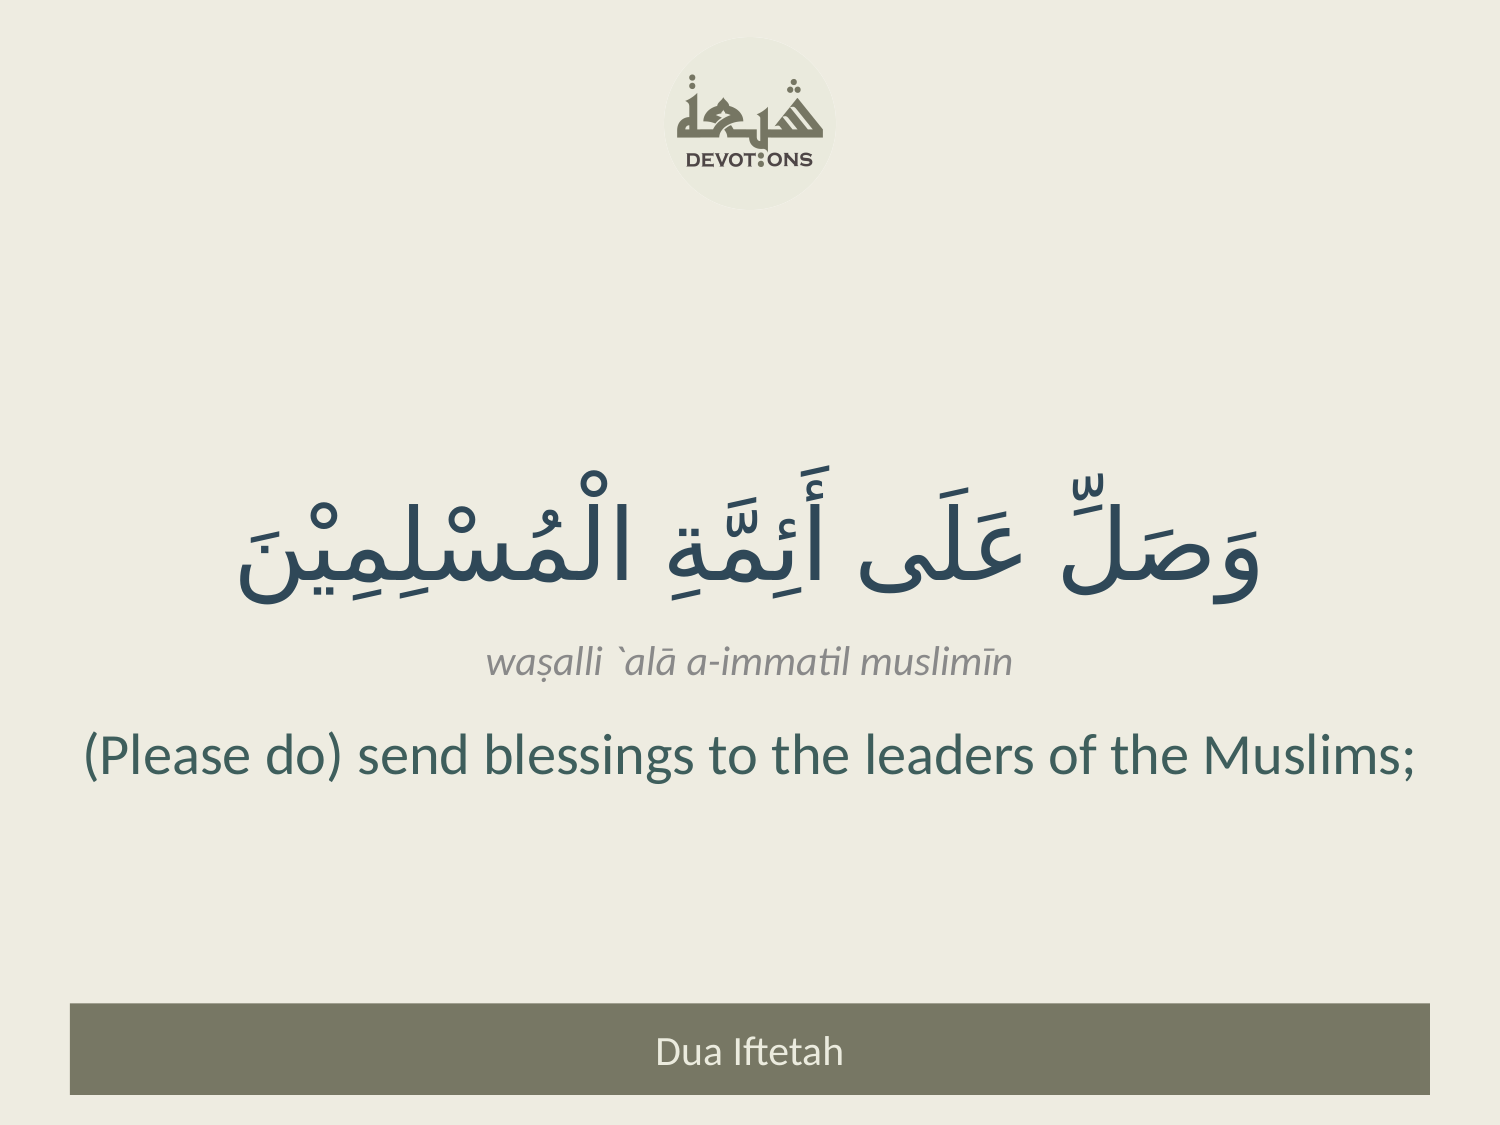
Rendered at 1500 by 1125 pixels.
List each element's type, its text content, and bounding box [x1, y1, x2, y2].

list Dua Iftetah [69, 1003, 1430, 1095]
list وَصَلِّ عَلَى أَئِمَّةِ الْمُسْلِمِيْنَ waṣalli `alā a-immatil muslimīn (Please do) send blessings to the leaders of the Muslims; [69, 203, 1430, 1003]
picture [656, 29, 844, 203]
